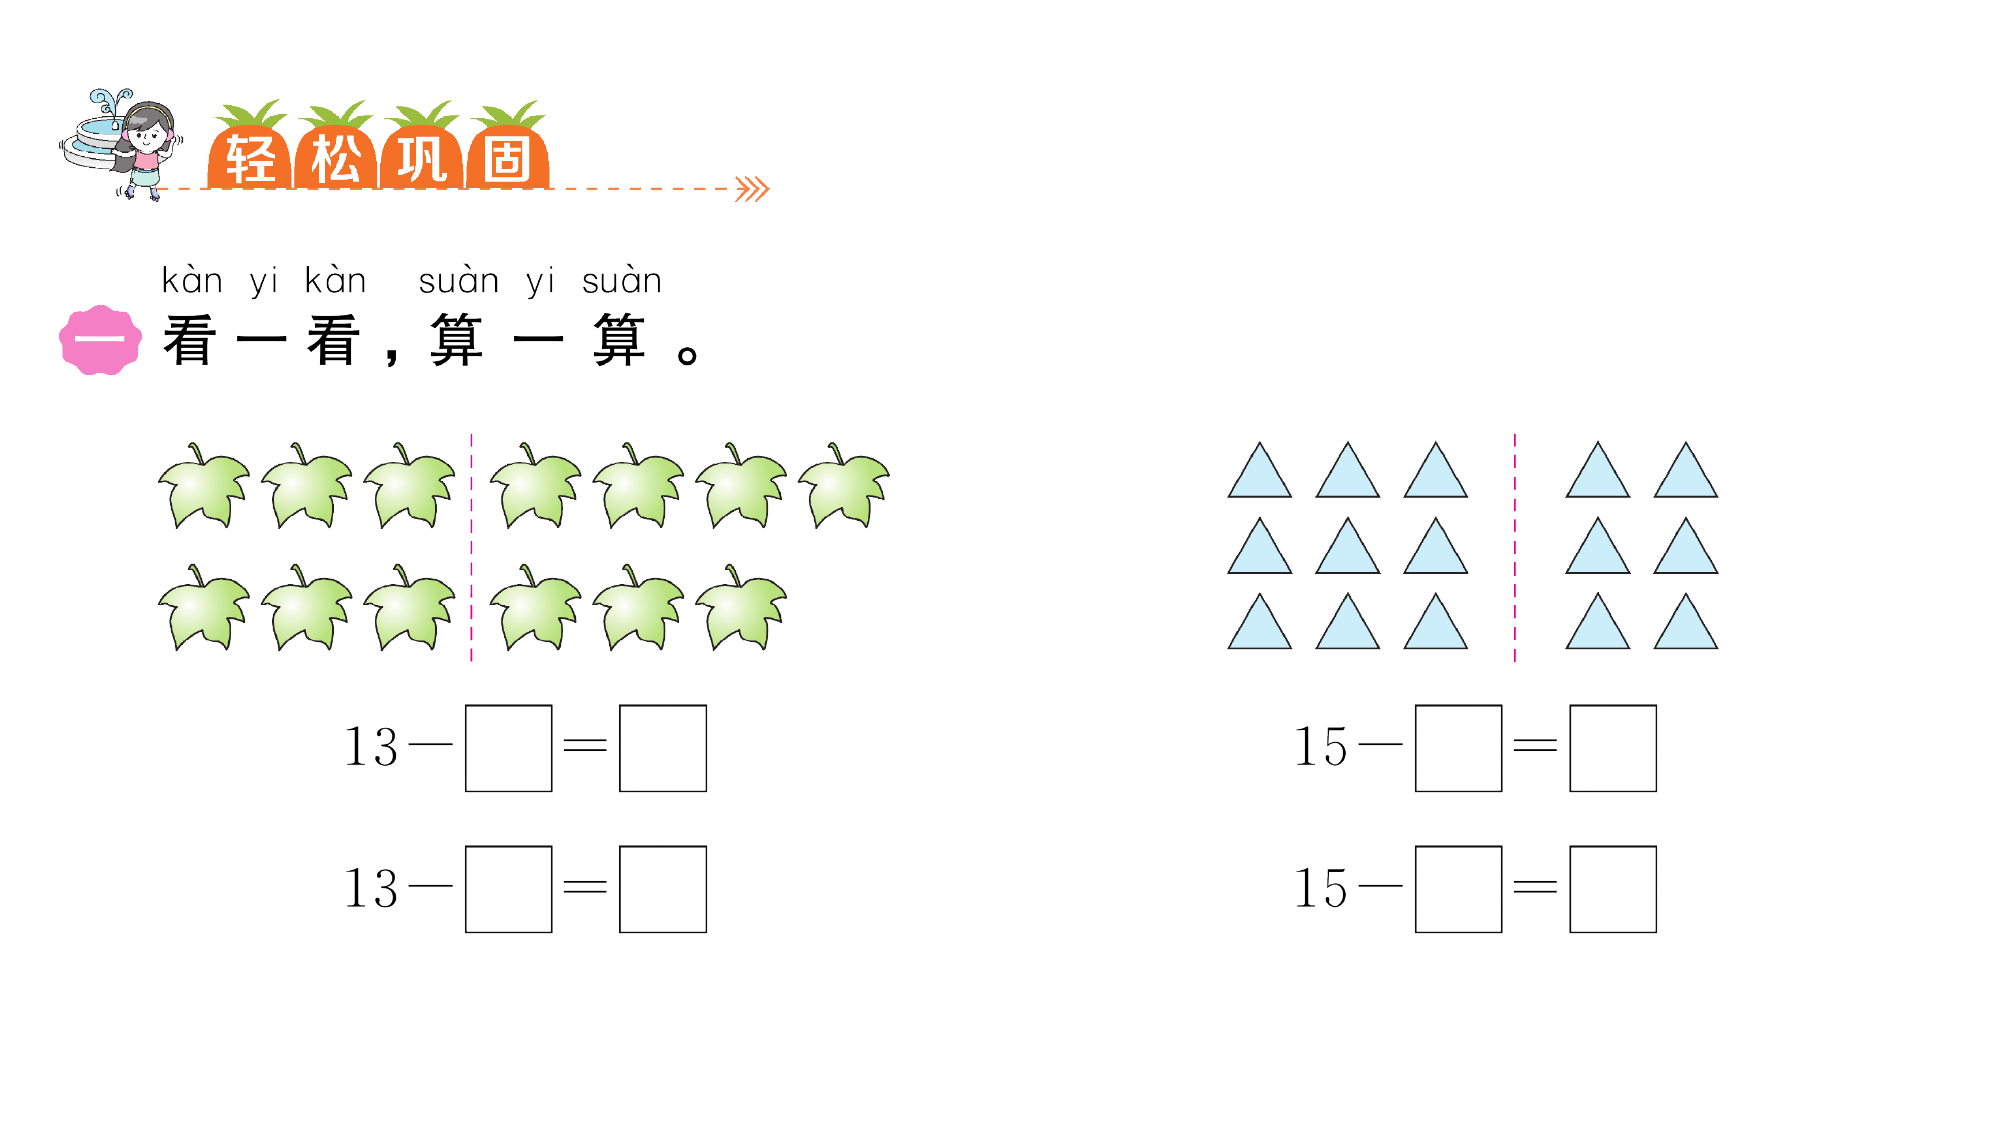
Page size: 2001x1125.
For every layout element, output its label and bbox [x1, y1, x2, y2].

picture [55, 66, 1945, 958]
